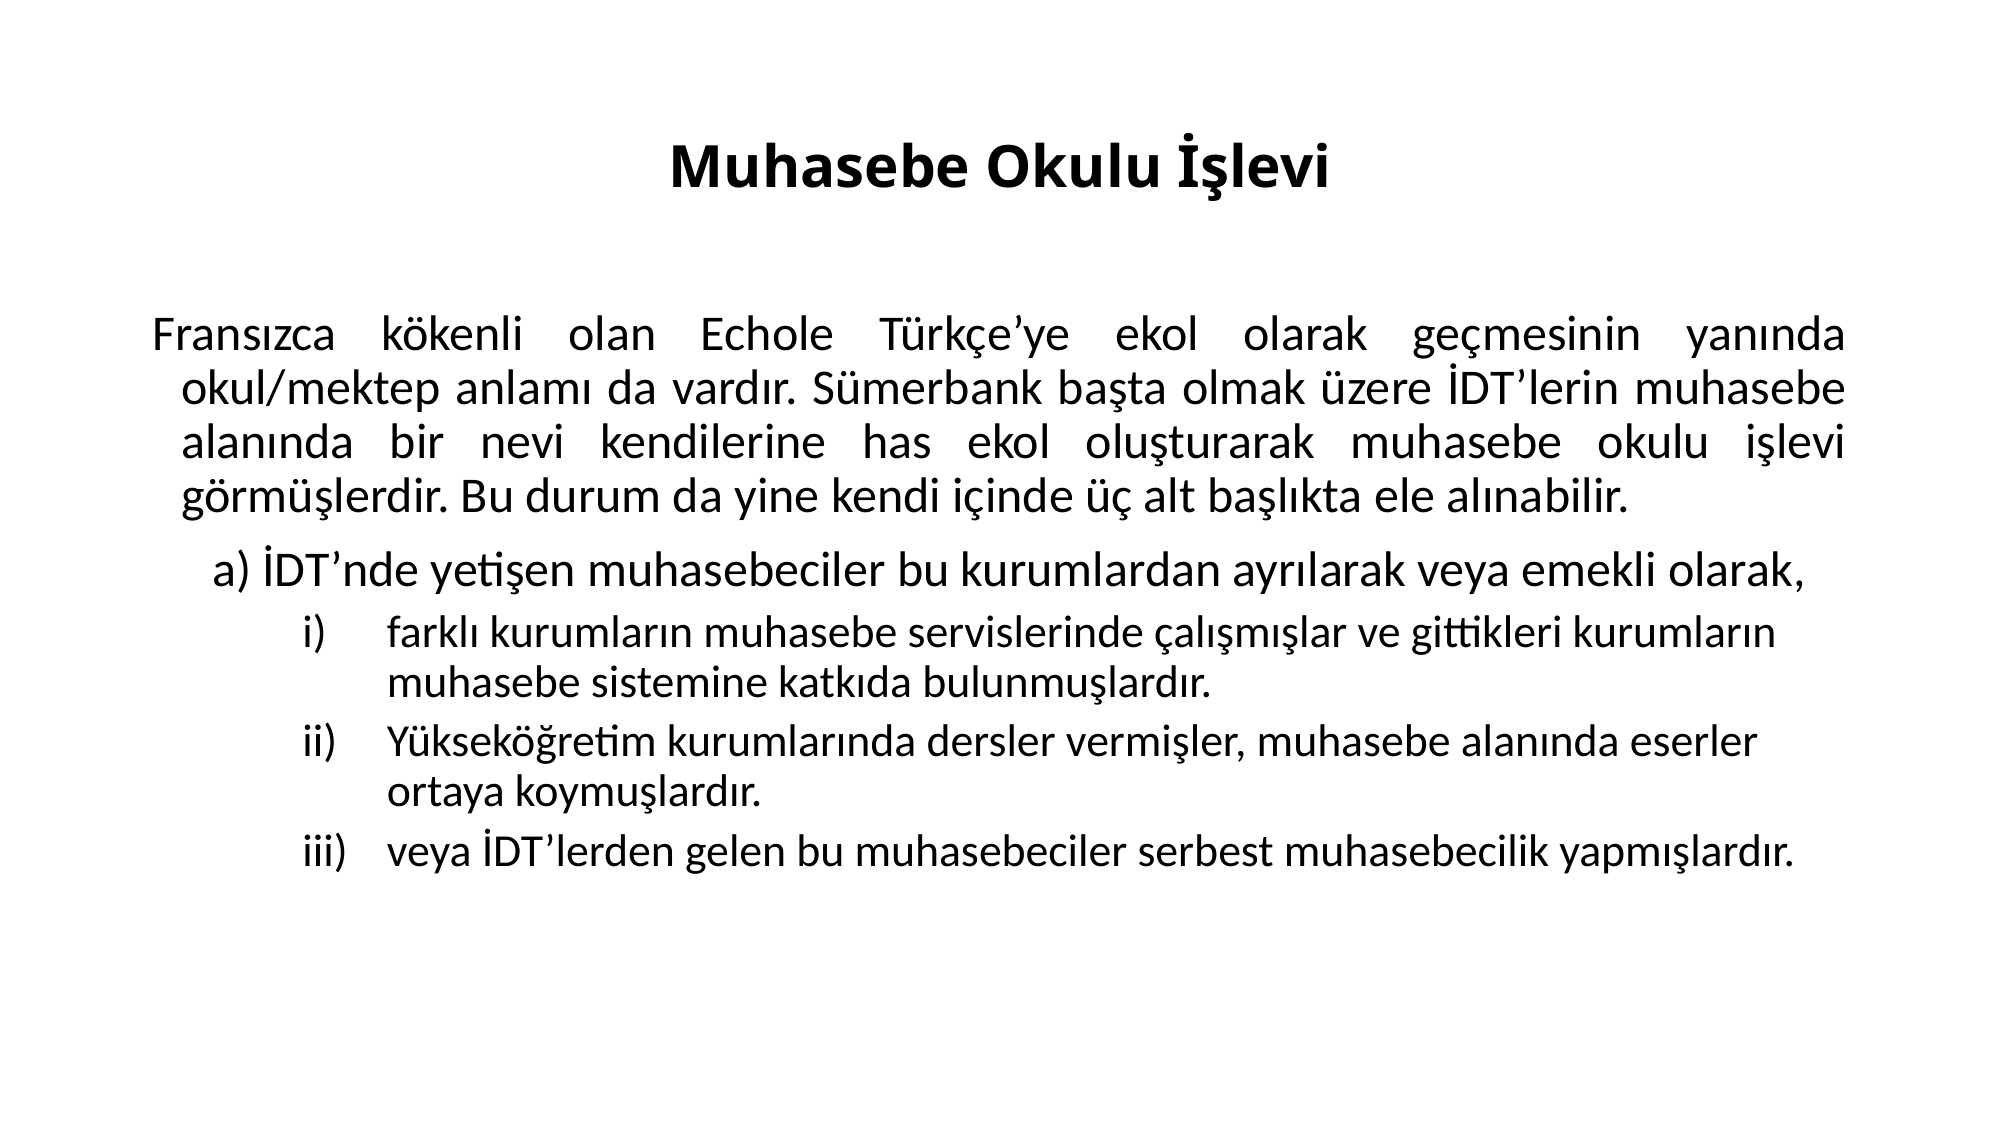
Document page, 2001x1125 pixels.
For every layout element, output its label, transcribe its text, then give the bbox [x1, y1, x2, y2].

list Fransızca kökenli olan Echole Türkçe’ye ekol olarak geçmesinin yanında okul/mektep anlamı da vardır. Sümerbank başta olmak üzere İDT’lerin muhasebe alanında bir nevi kendilerine has ekol oluşturarak muhasebe okulu işlevi görmüşlerdir. Bu durum da yine kendi içinde üç alt başlıkta ele alınabilir. a) İDT’nde yetişen muhasebeciler bu kurumlardan ayrılarak veya emekli olarak, farklı kurumların muhasebe servislerinde çalışmışlar ve gittikleri kurumların muhasebe sistemine katkıda bulunmuşlardır. Yükseköğretim kurumlarında dersler vermişler, muhasebe alanında eserler ortaya koymuşlardır. veya İDT’lerden gelen bu muhasebeciler serbest muhasebecilik yapmışlardır. [137, 299, 1863, 1014]
title Muhasebe Okulu İşlevi [137, 59, 1863, 278]
